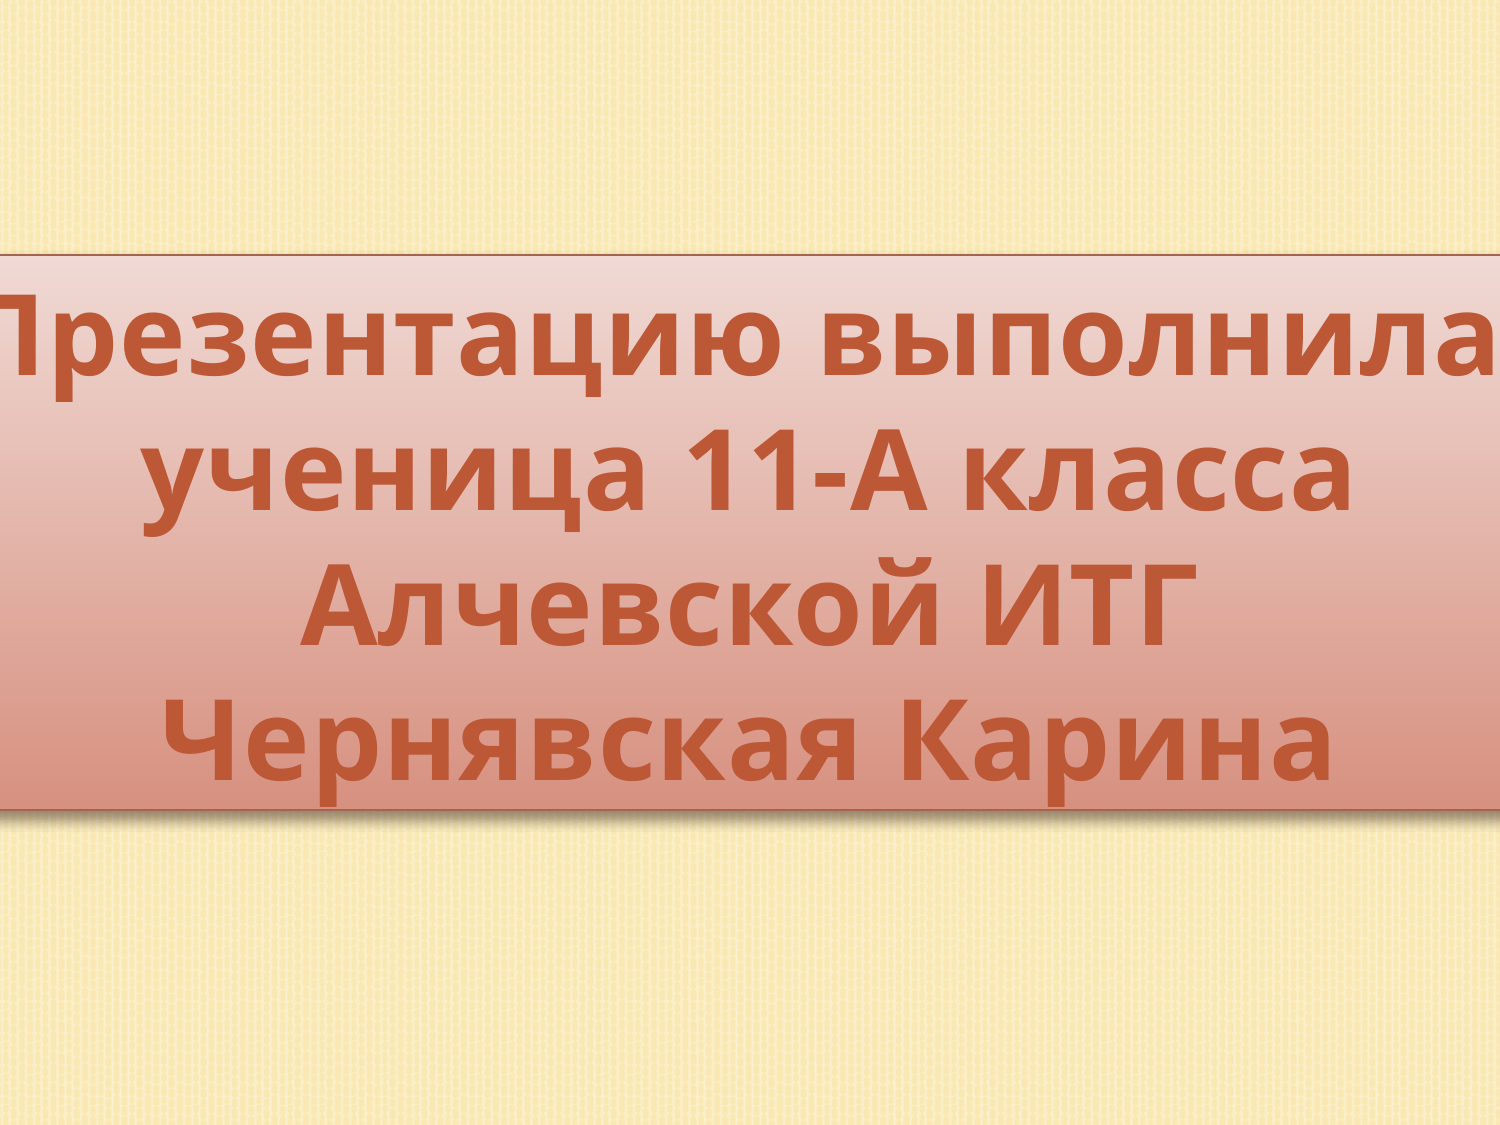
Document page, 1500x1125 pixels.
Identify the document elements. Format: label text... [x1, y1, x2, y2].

text_box Презентацию выполнила: ученица 11-А класса Алчевской ИТГ Чернявская Карина [0, 254, 1500, 811]
